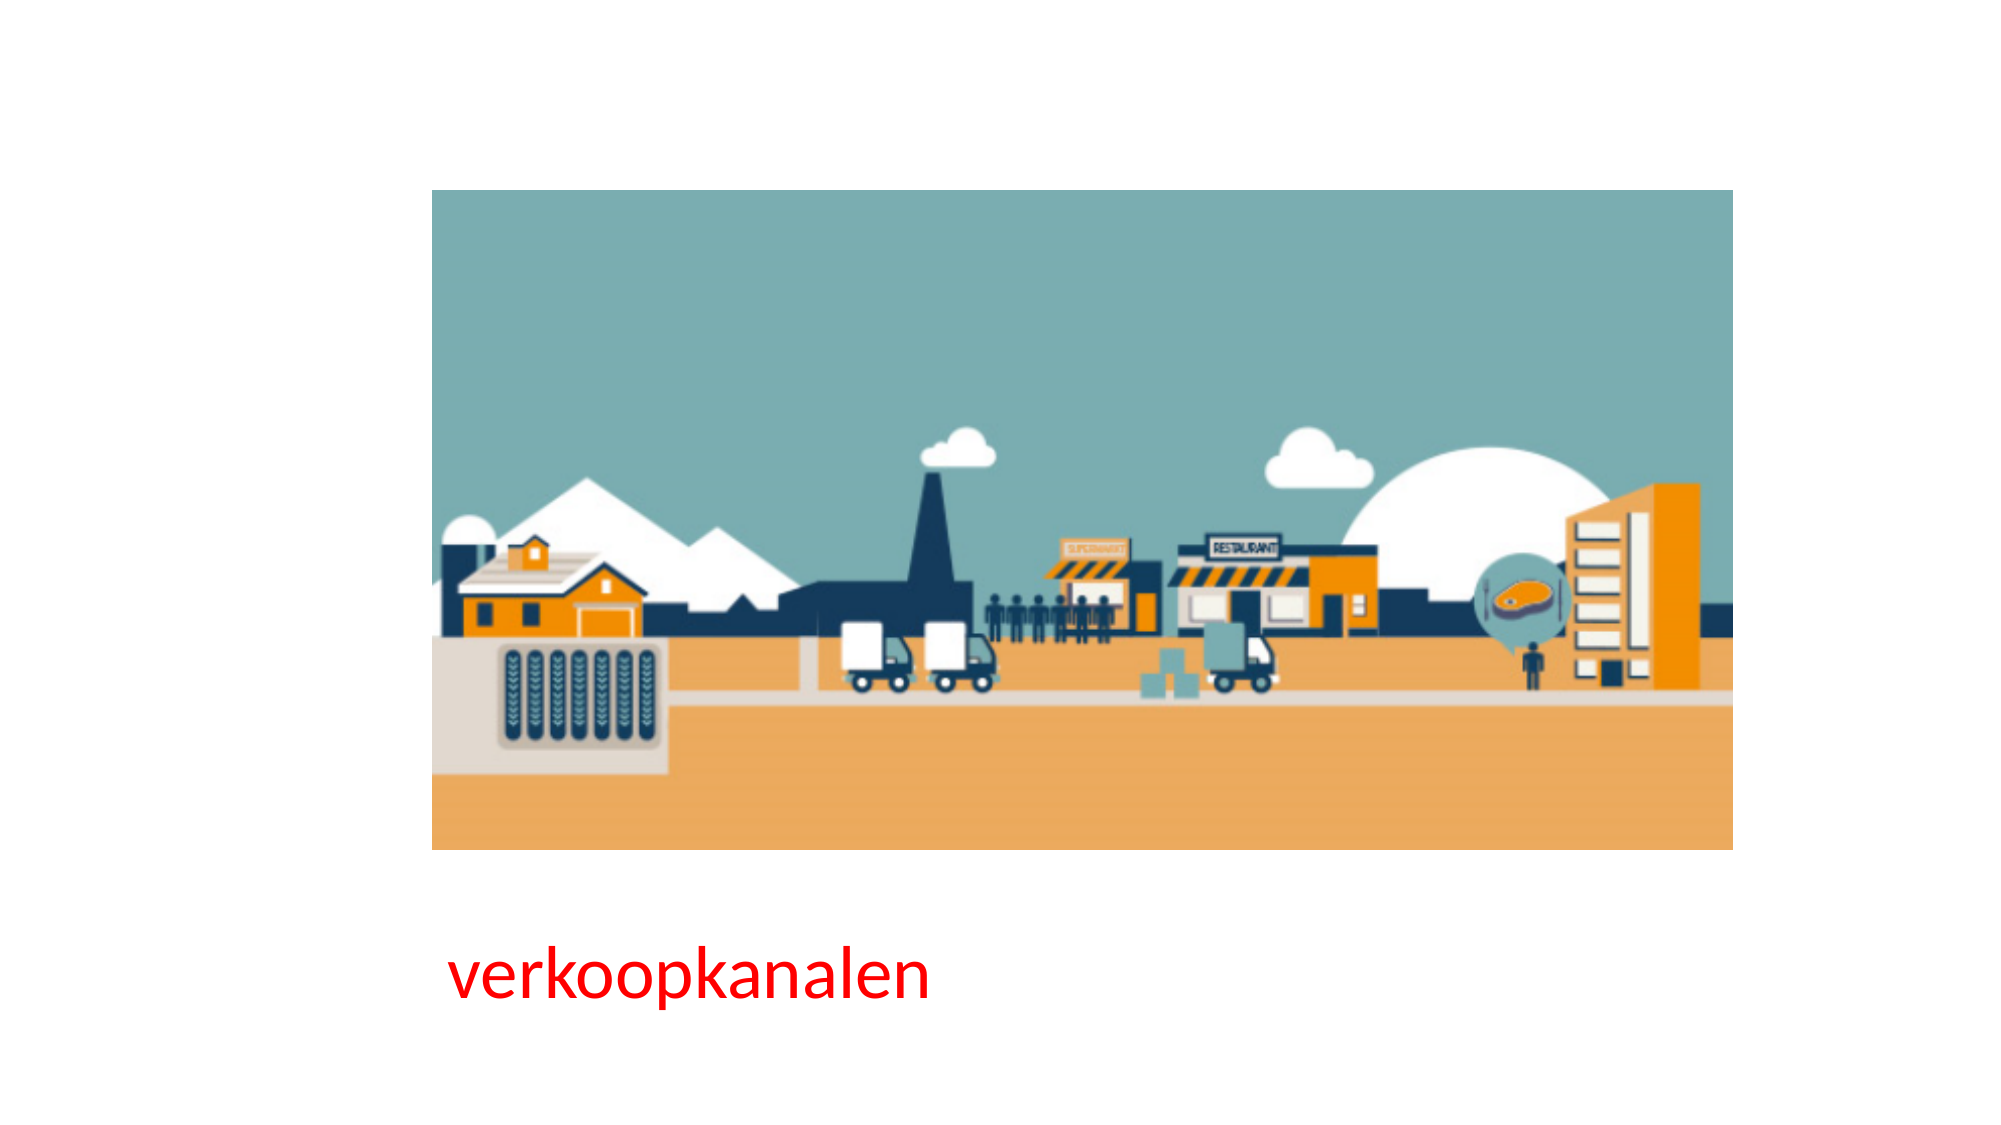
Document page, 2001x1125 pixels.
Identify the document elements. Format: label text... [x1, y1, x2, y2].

picture [432, 190, 1733, 850]
text_box verkoopkanalen [432, 916, 1190, 1021]
